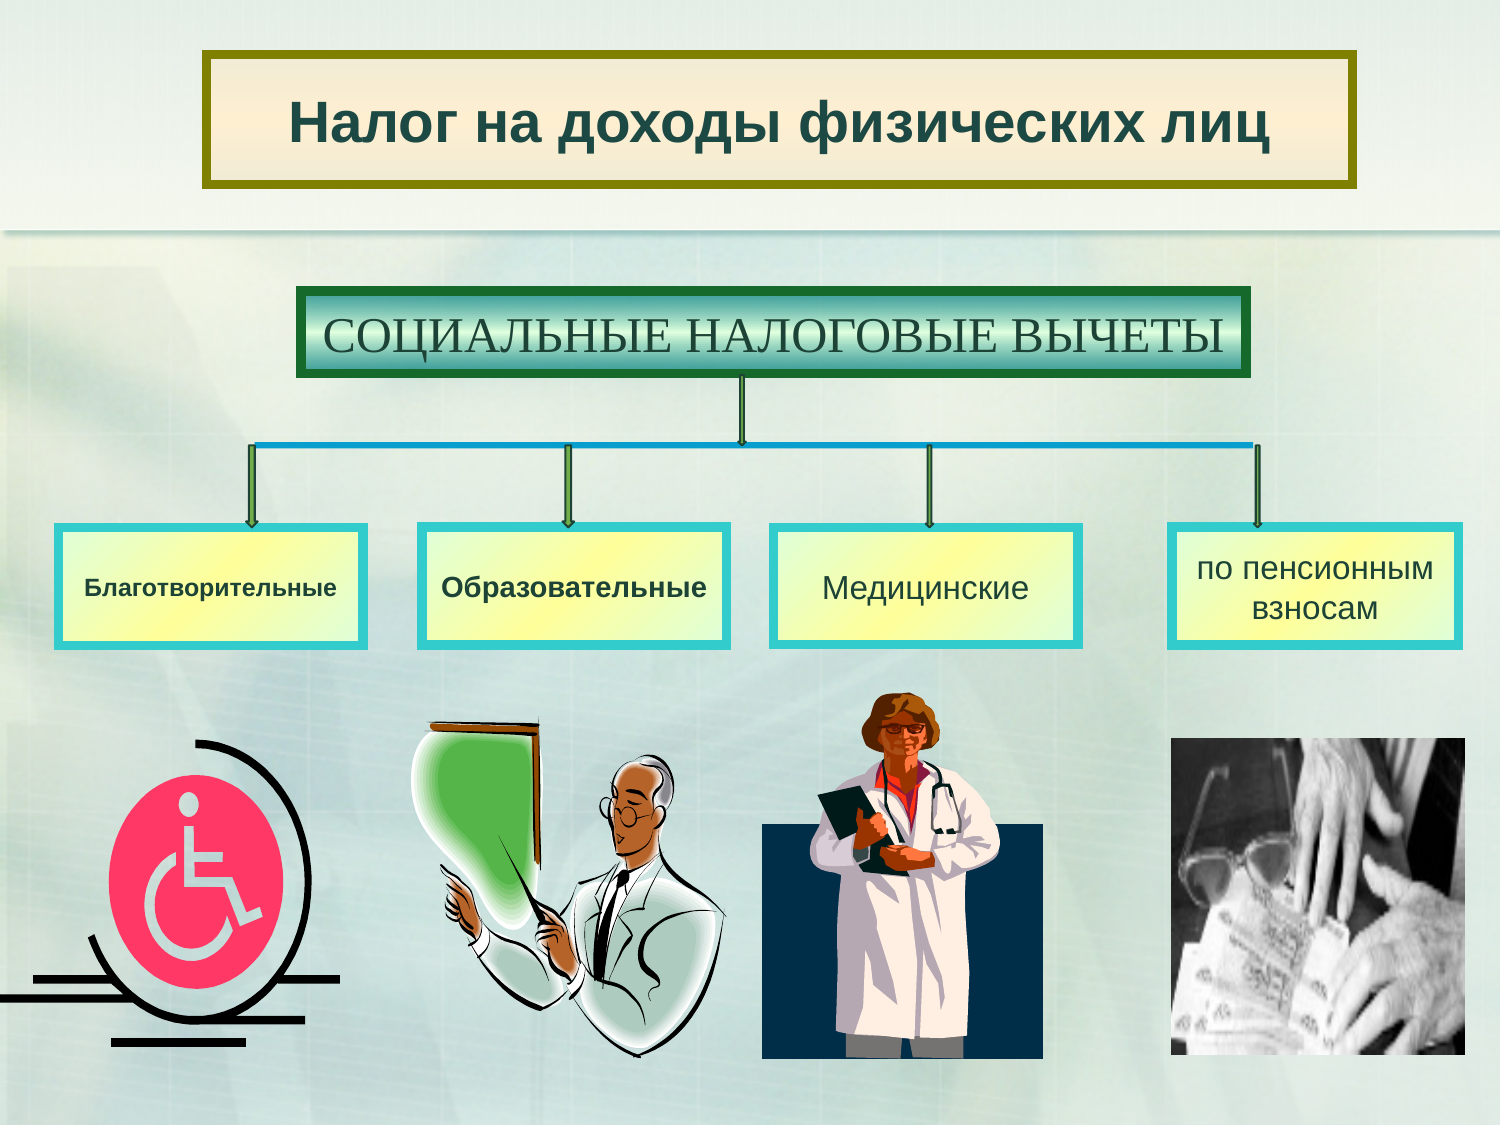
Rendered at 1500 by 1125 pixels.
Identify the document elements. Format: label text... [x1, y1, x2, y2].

text_box [738, 375, 746, 446]
text_box по пенсионным взносам [1171, 527, 1459, 646]
text_box СОЦИАЛЬНЫЕ НАЛОГОВЫЕ ВЫЧЕТЫ [301, 290, 1247, 374]
text_box [246, 445, 258, 528]
text_box Медицинские [773, 527, 1079, 645]
text_box [562, 445, 575, 528]
text_box Благотворительные [58, 527, 364, 646]
text_box Образовательные [421, 527, 727, 646]
picture [0, 0, 1500, 1125]
text_box [925, 445, 934, 528]
title Налог на доходы физических лиц [206, 54, 1353, 185]
text_box [1253, 445, 1262, 528]
